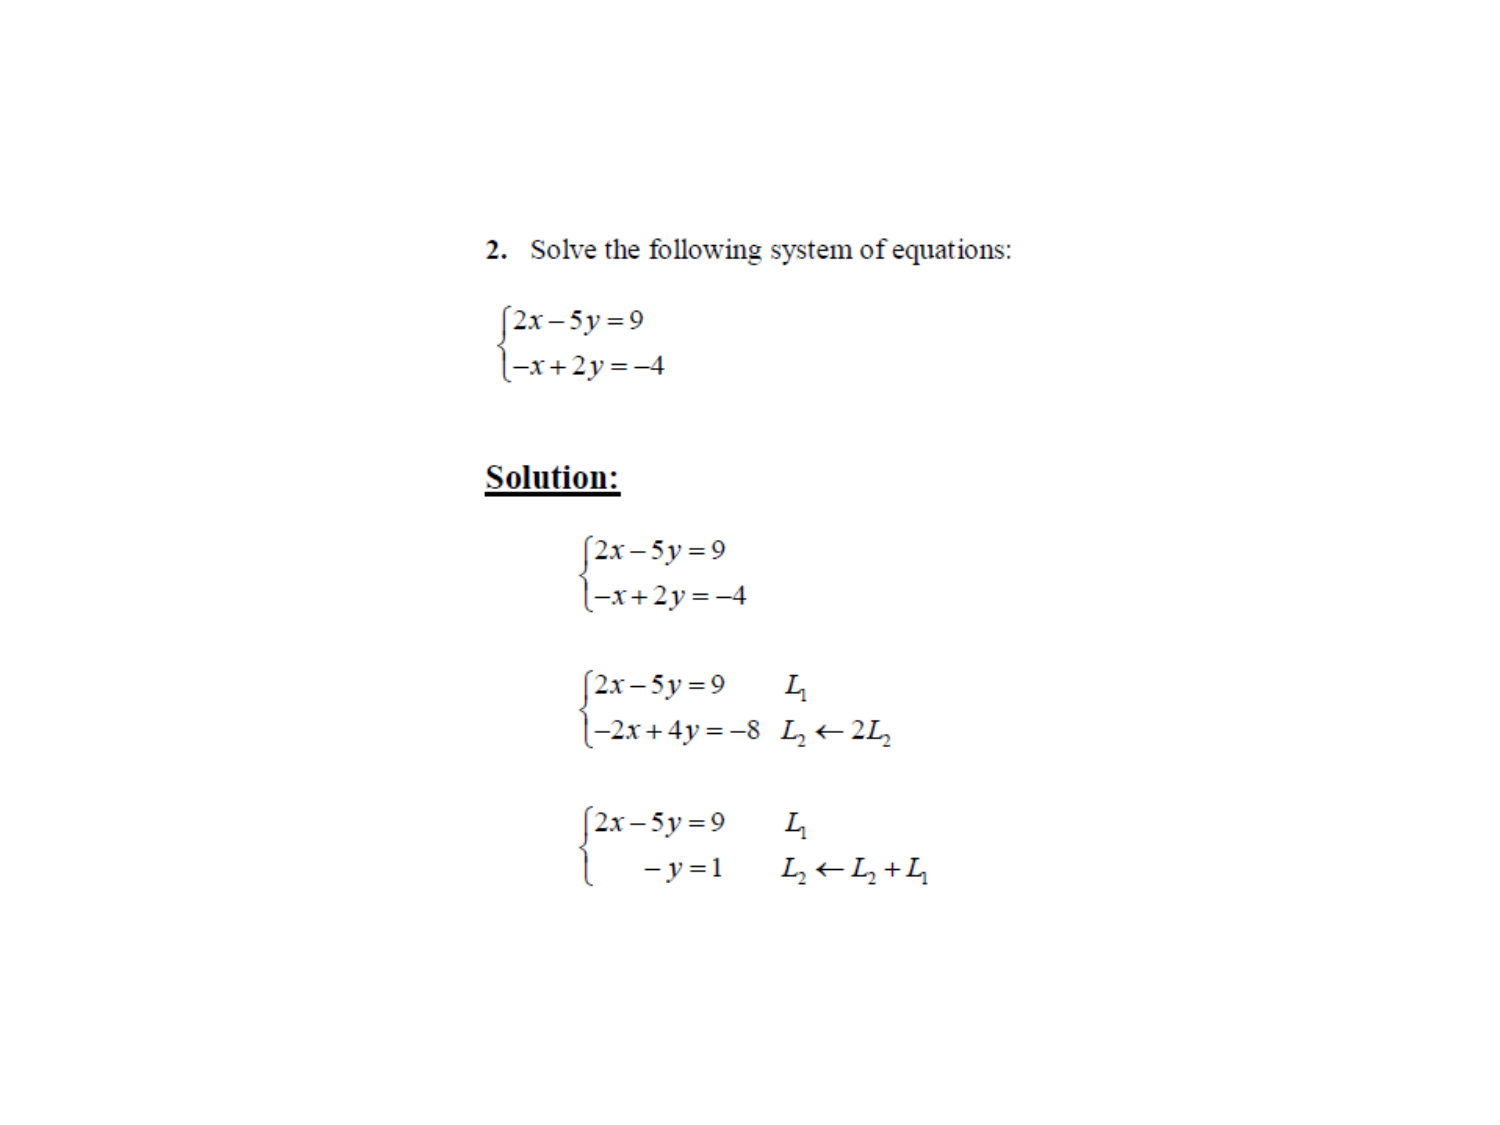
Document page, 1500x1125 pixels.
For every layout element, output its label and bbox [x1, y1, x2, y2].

picture [474, 220, 1026, 905]
